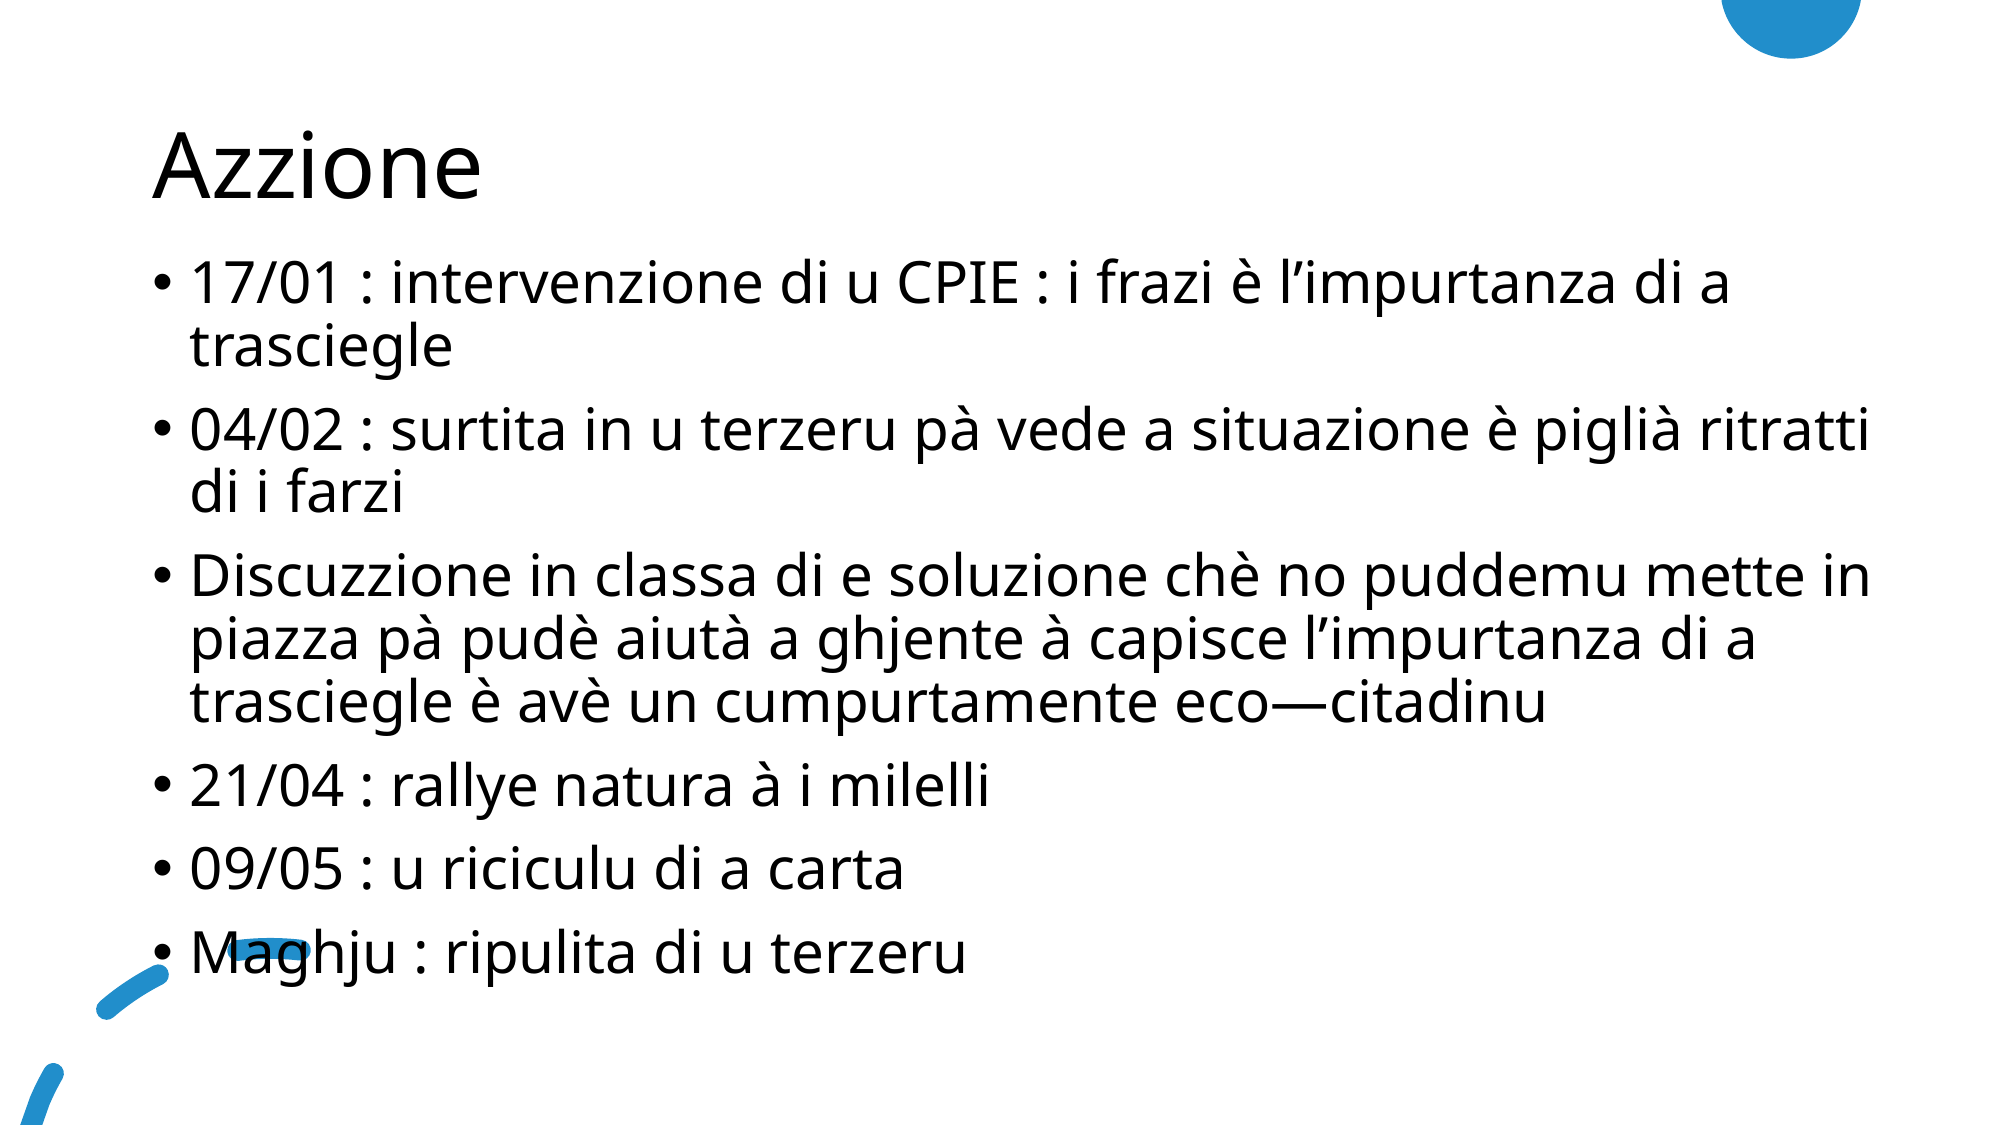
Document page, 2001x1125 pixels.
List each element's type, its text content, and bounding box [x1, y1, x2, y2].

title Azzione [137, 59, 1863, 245]
list 17/01 : intervenzione di u CPIE : i frazi è l’impurtanza di a trasciegle 04/02 : surtita in u terzeru pà vede a situazione è piglià ritratti di i farzi Discuzzione in classa di e soluzione chè no puddemu mette in piazza pà pudè aiutà a ghjente à capisce l’impurtanza di a trasciegle è avè un cumpurtamente eco—citadinu 21/04 : rallye natura à i milelli 09/05 : u riciculu di a carta Maghju : ripulita di u terzeru [137, 245, 1904, 1066]
